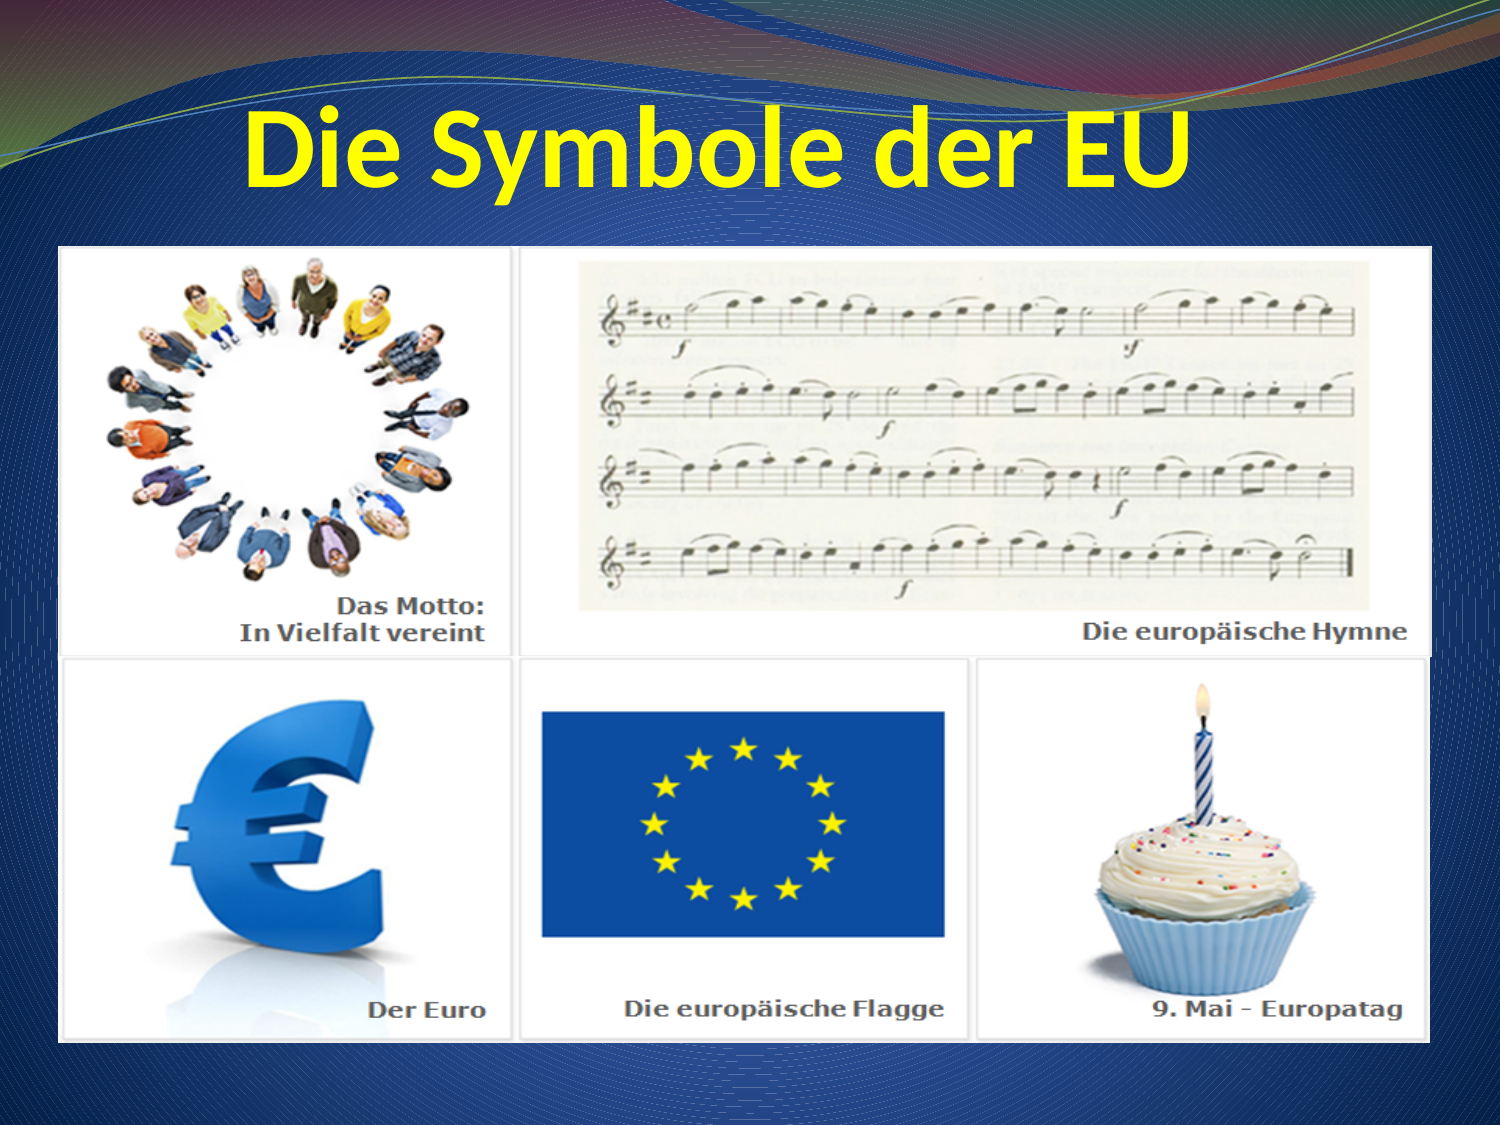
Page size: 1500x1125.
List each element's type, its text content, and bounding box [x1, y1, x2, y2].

title Die Symbole der EU [152, 46, 1290, 211]
picture [58, 245, 1433, 1044]
